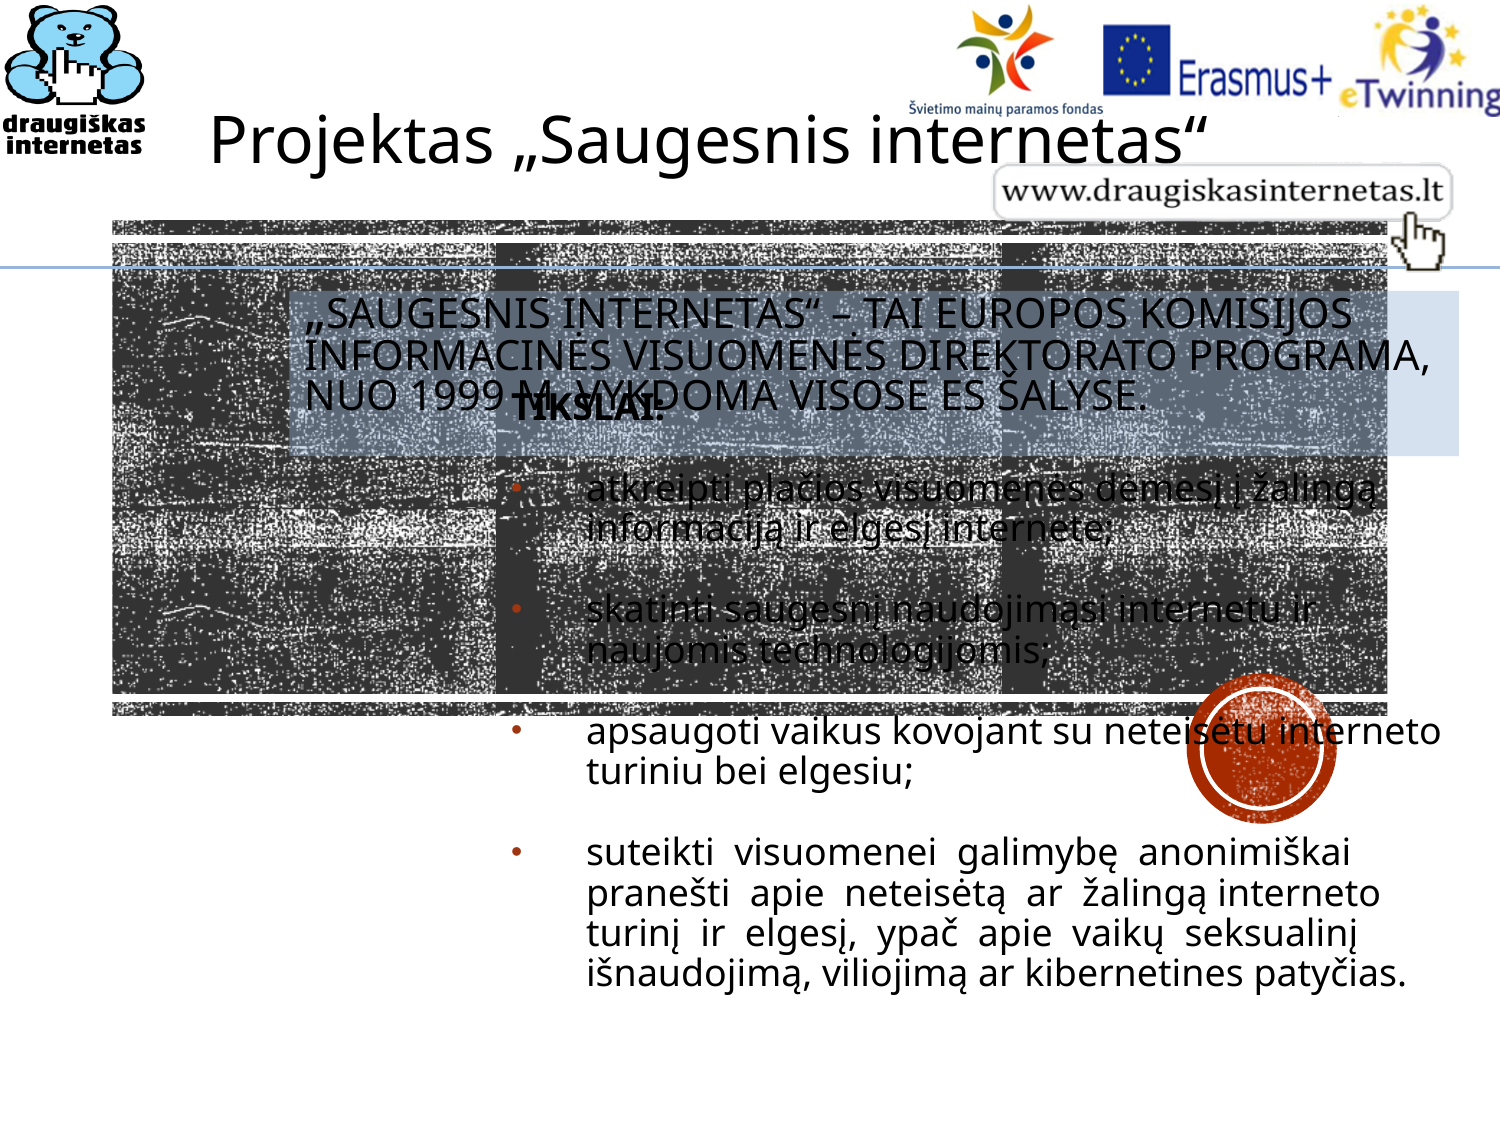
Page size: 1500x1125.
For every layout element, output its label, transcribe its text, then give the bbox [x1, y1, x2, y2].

picture [986, 148, 1459, 287]
picture [909, 4, 1500, 117]
title „Saugesnis internetas“ – tai Europos Komisijos Informacinės visuomenės direktorato programa, nuo 1999 m. vykdoma visose ES šalyse. [289, 290, 1459, 457]
text_box Projektas „Saugesnis internetas“ [159, 90, 1258, 232]
subtitle TIKSLAI: atkreipti plačios visuomenės dėmesį į žalingą informaciją ir elgesį internete; skatinti saugesnį naudojimąsi internetu ir naujomis technologijomis; apsaugoti vaikus kovojant su neteisėtu interneto turiniu bei elgesiu; suteikti visuomenei galimybę anonimiškai pranešti apie neteisėtą ar žalingą interneto turinį ir elgesį, ypač apie vaikų seksualinį išnaudojimą, viliojimą ar kibernetines patyčias. [496, 380, 1500, 818]
picture [3, 5, 145, 154]
